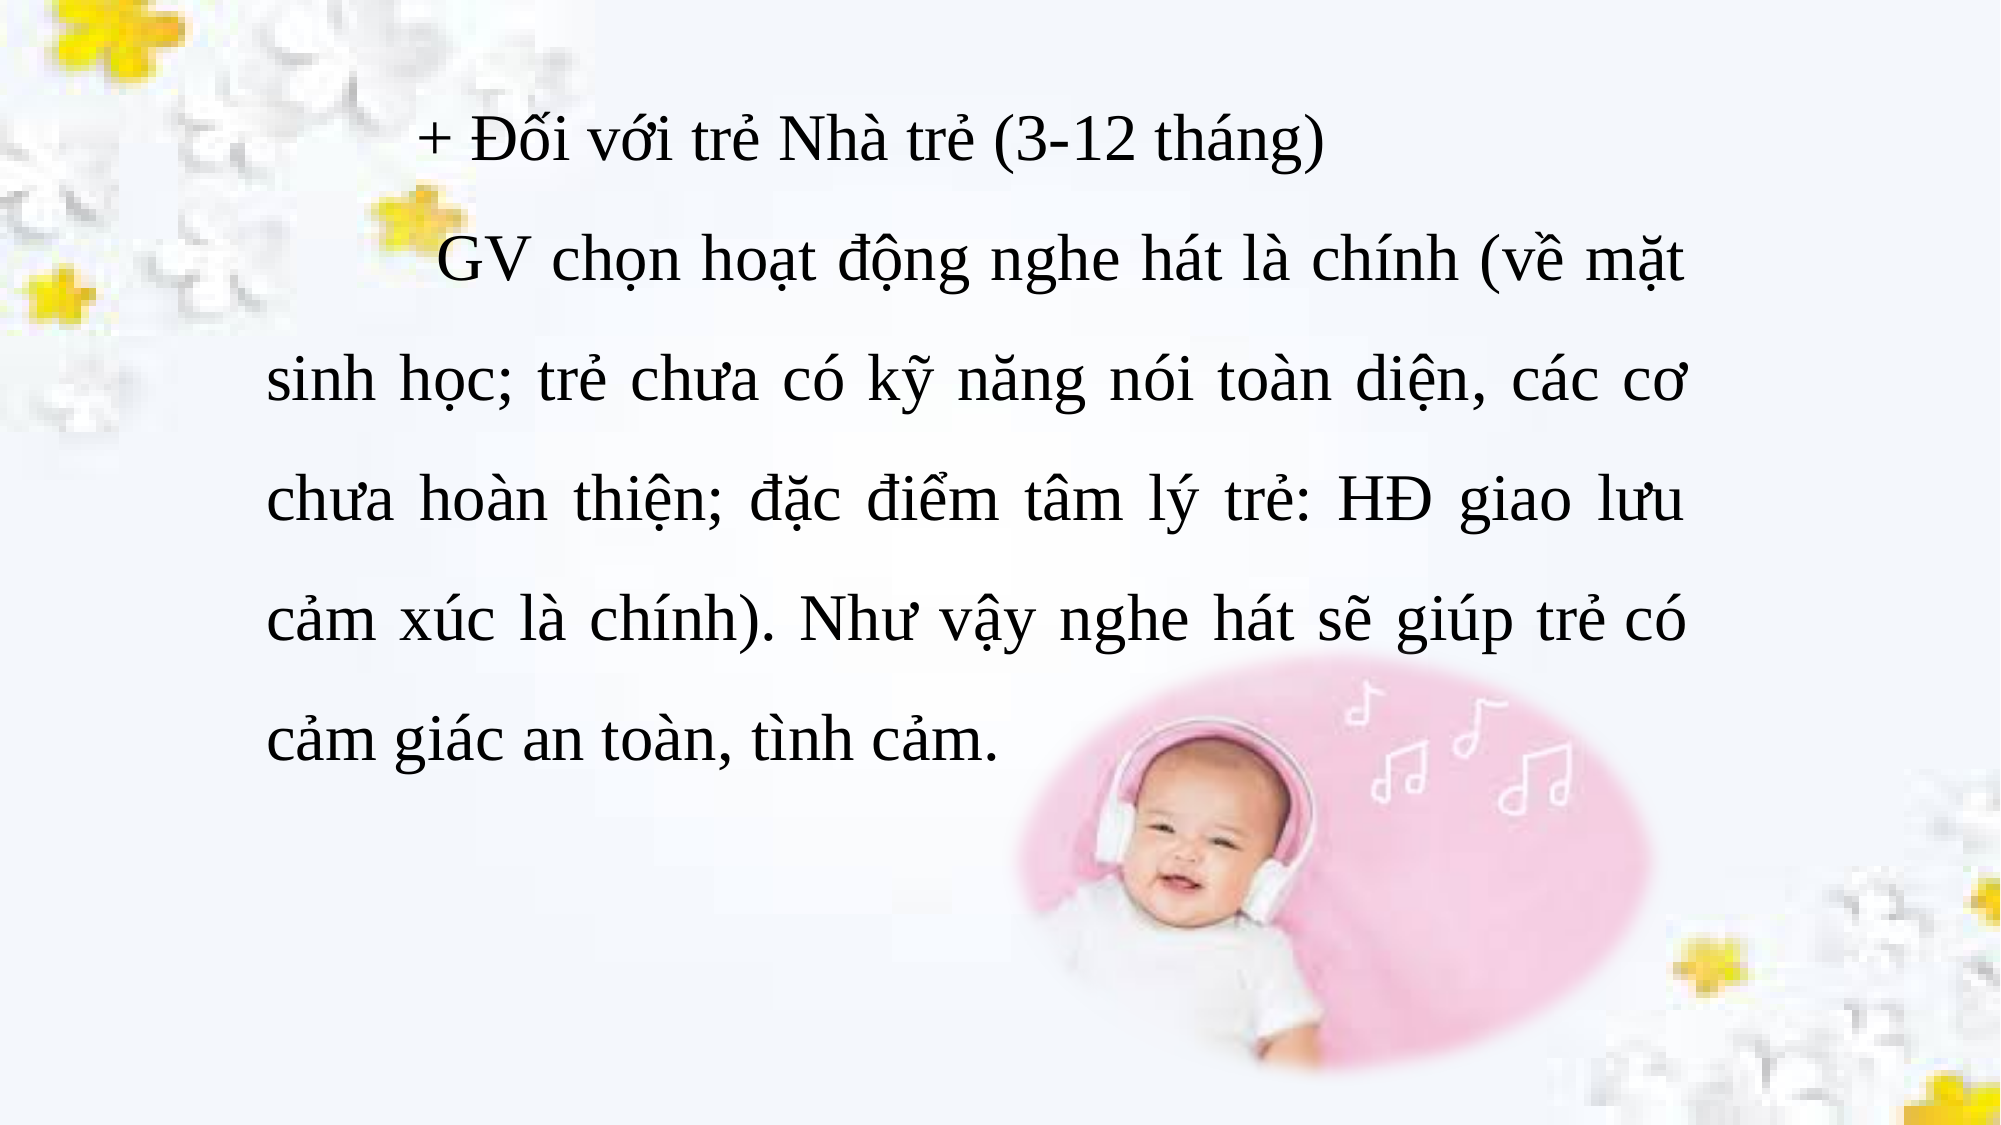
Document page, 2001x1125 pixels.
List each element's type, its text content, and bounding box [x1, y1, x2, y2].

text_box + Đối với trẻ Nhà trẻ (3-12 tháng) GV chọn hoạt động nghe hát là chính (về mặt sinh học; trẻ chưa có kỹ năng nói toàn diện, các cơ chưa hoàn thiện; đặc điểm tâm lý trẻ: HĐ giao lưu cảm xúc là chính). Như vậy nghe hát sẽ giúp trẻ có cảm giác an toàn, tình cảm. [251, 46, 1703, 781]
picture [0, 0, 2001, 1125]
